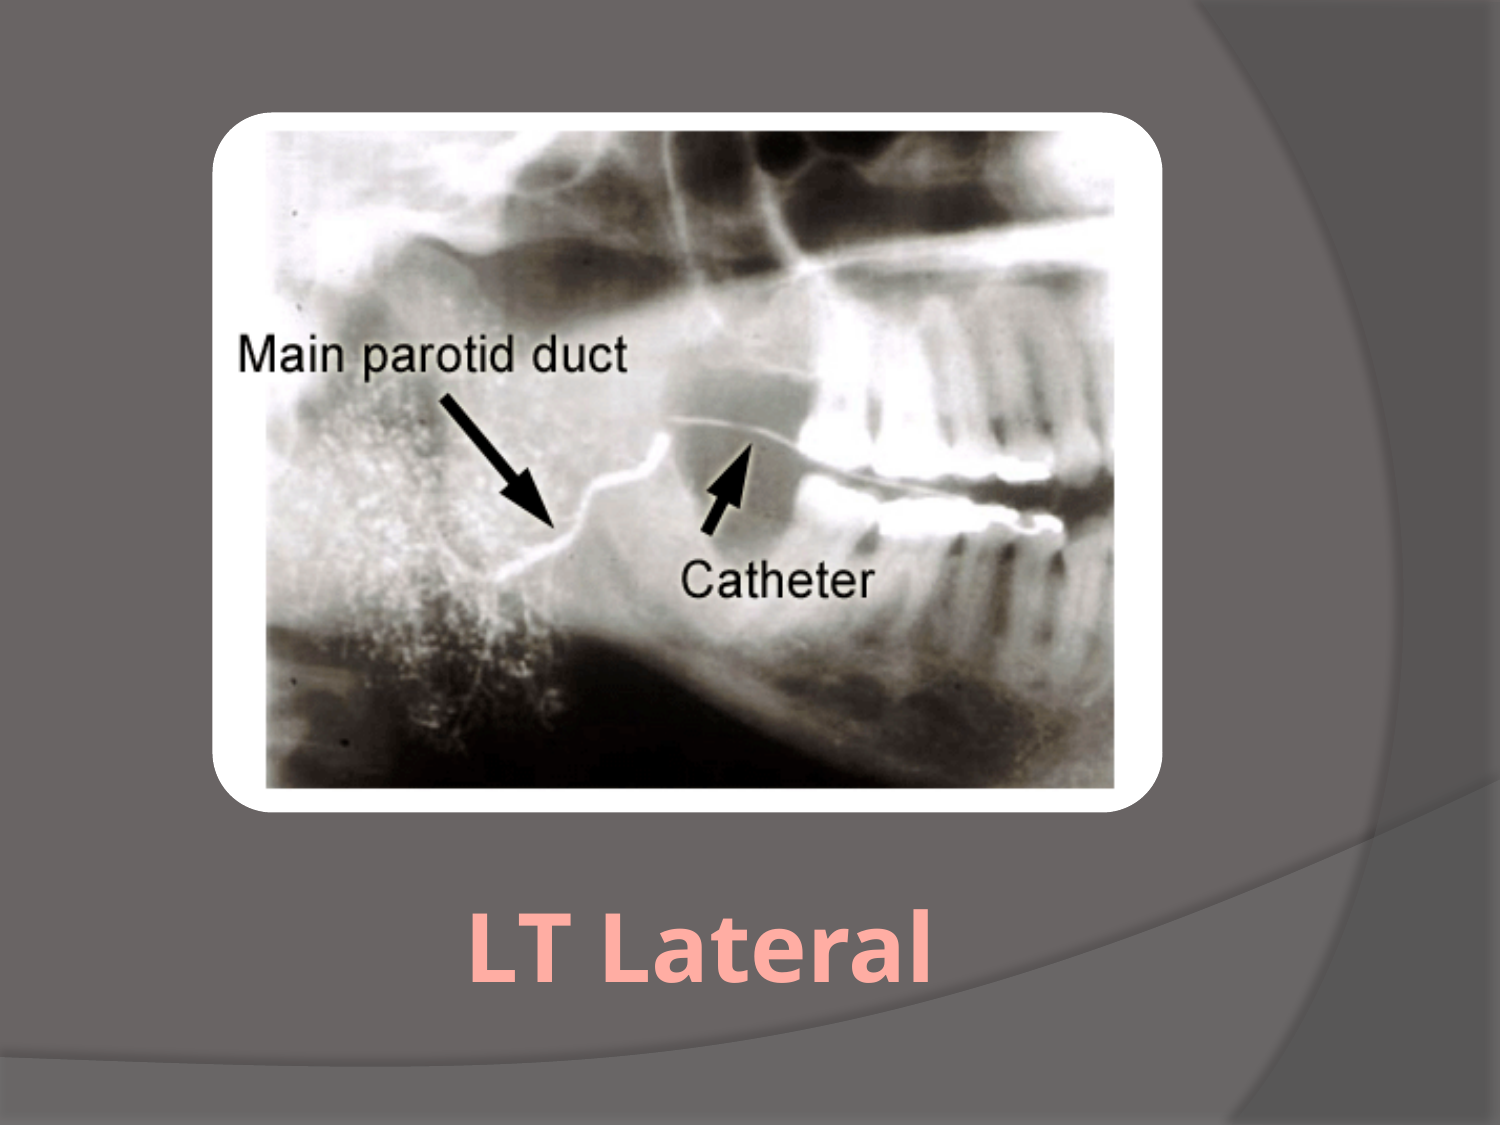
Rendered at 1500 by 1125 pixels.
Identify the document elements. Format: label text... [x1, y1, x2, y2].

picture [212, 112, 1163, 813]
title LT Lateral [99, 849, 1326, 1038]
